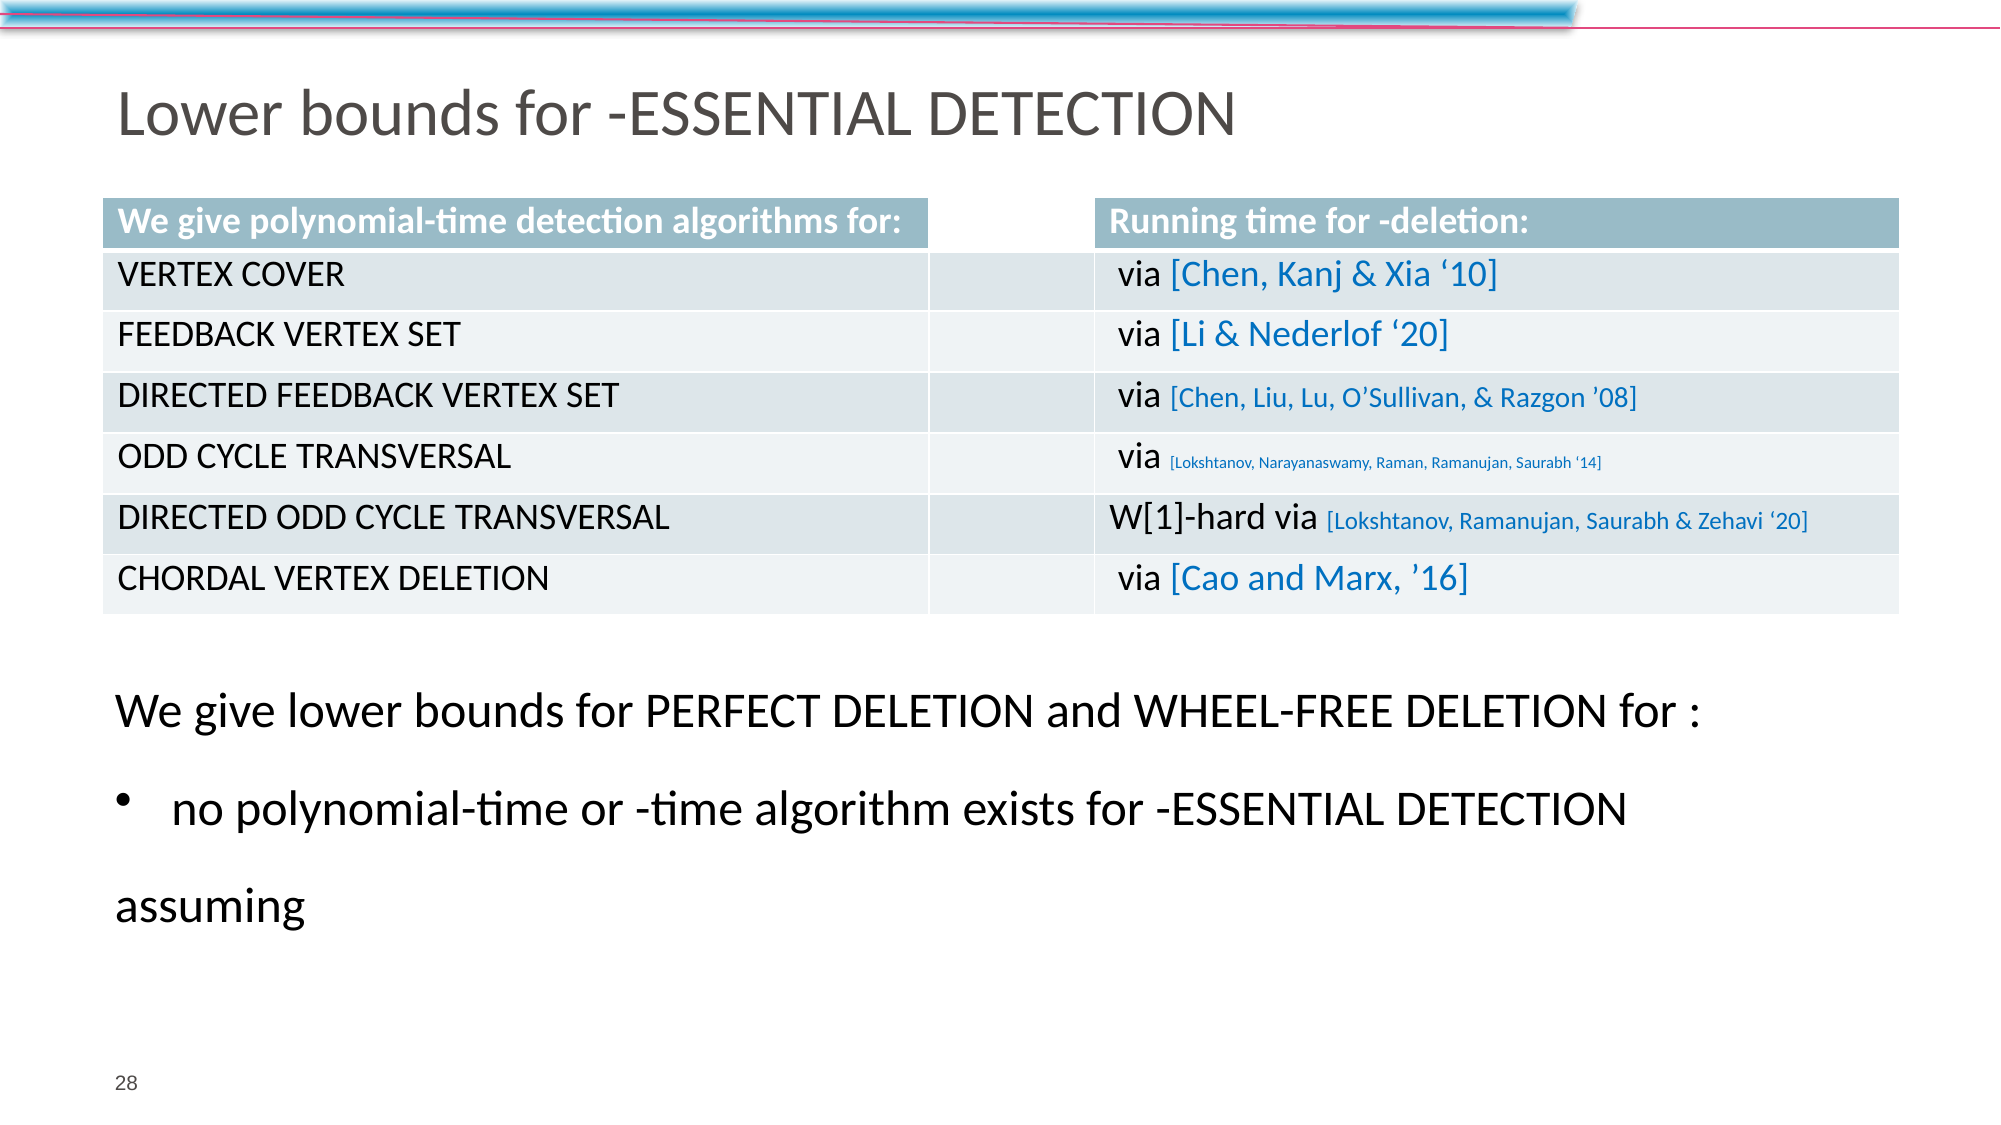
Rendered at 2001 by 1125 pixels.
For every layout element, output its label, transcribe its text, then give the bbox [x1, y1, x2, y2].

slide_number 28 [99, 1069, 528, 1115]
